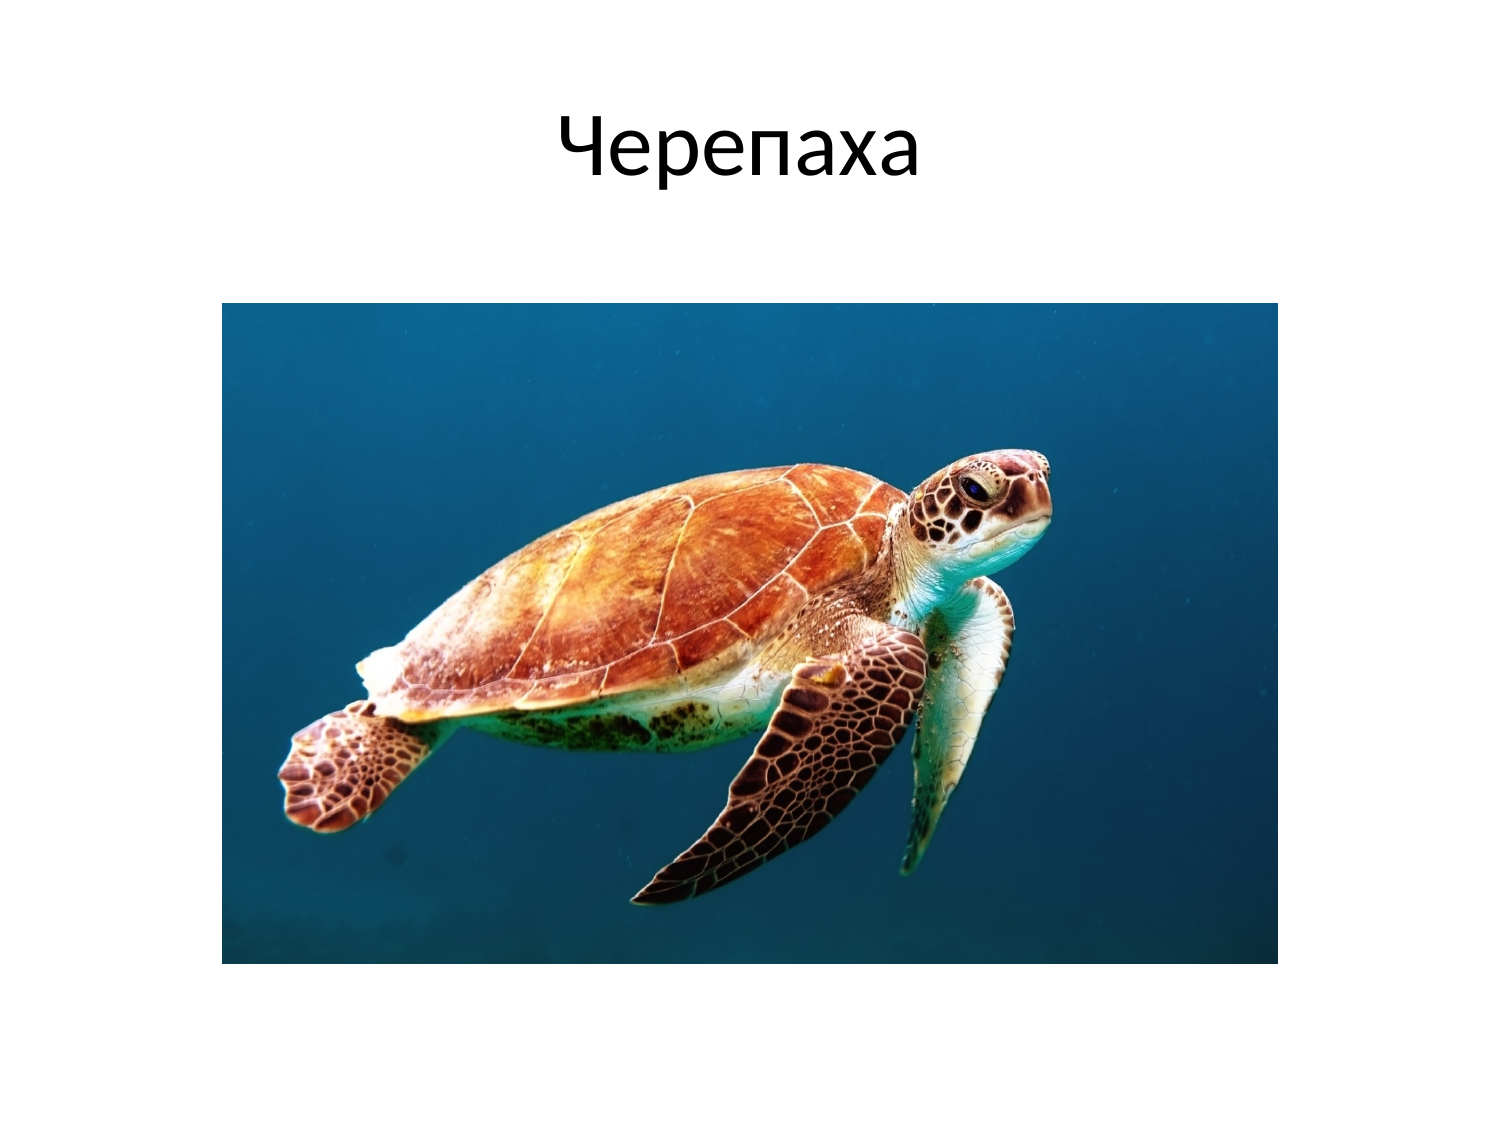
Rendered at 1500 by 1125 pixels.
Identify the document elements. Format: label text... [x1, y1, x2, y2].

title Черепаха [75, 45, 1425, 233]
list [221, 303, 1278, 964]
